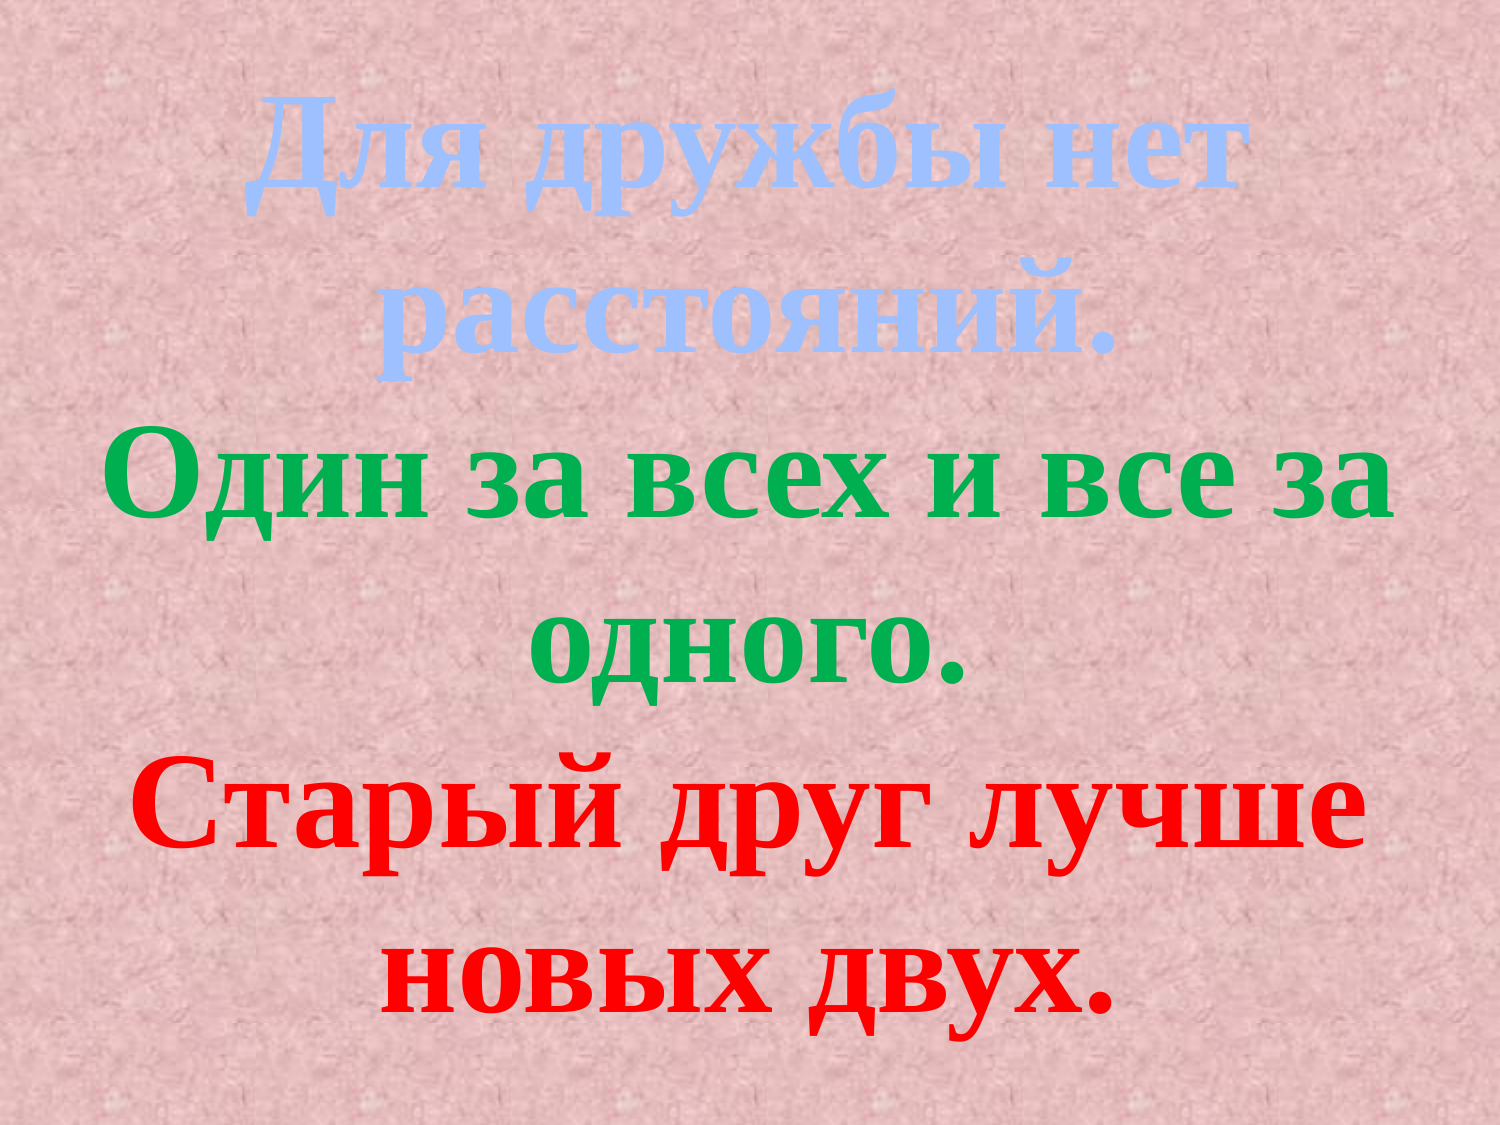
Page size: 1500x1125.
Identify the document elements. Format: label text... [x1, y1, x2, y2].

text_box Для дружбы нет расстояний. Один за всех и все за одного. Старый друг лучше новых двух. [0, 42, 1499, 1125]
picture [0, 0, 1500, 1125]
